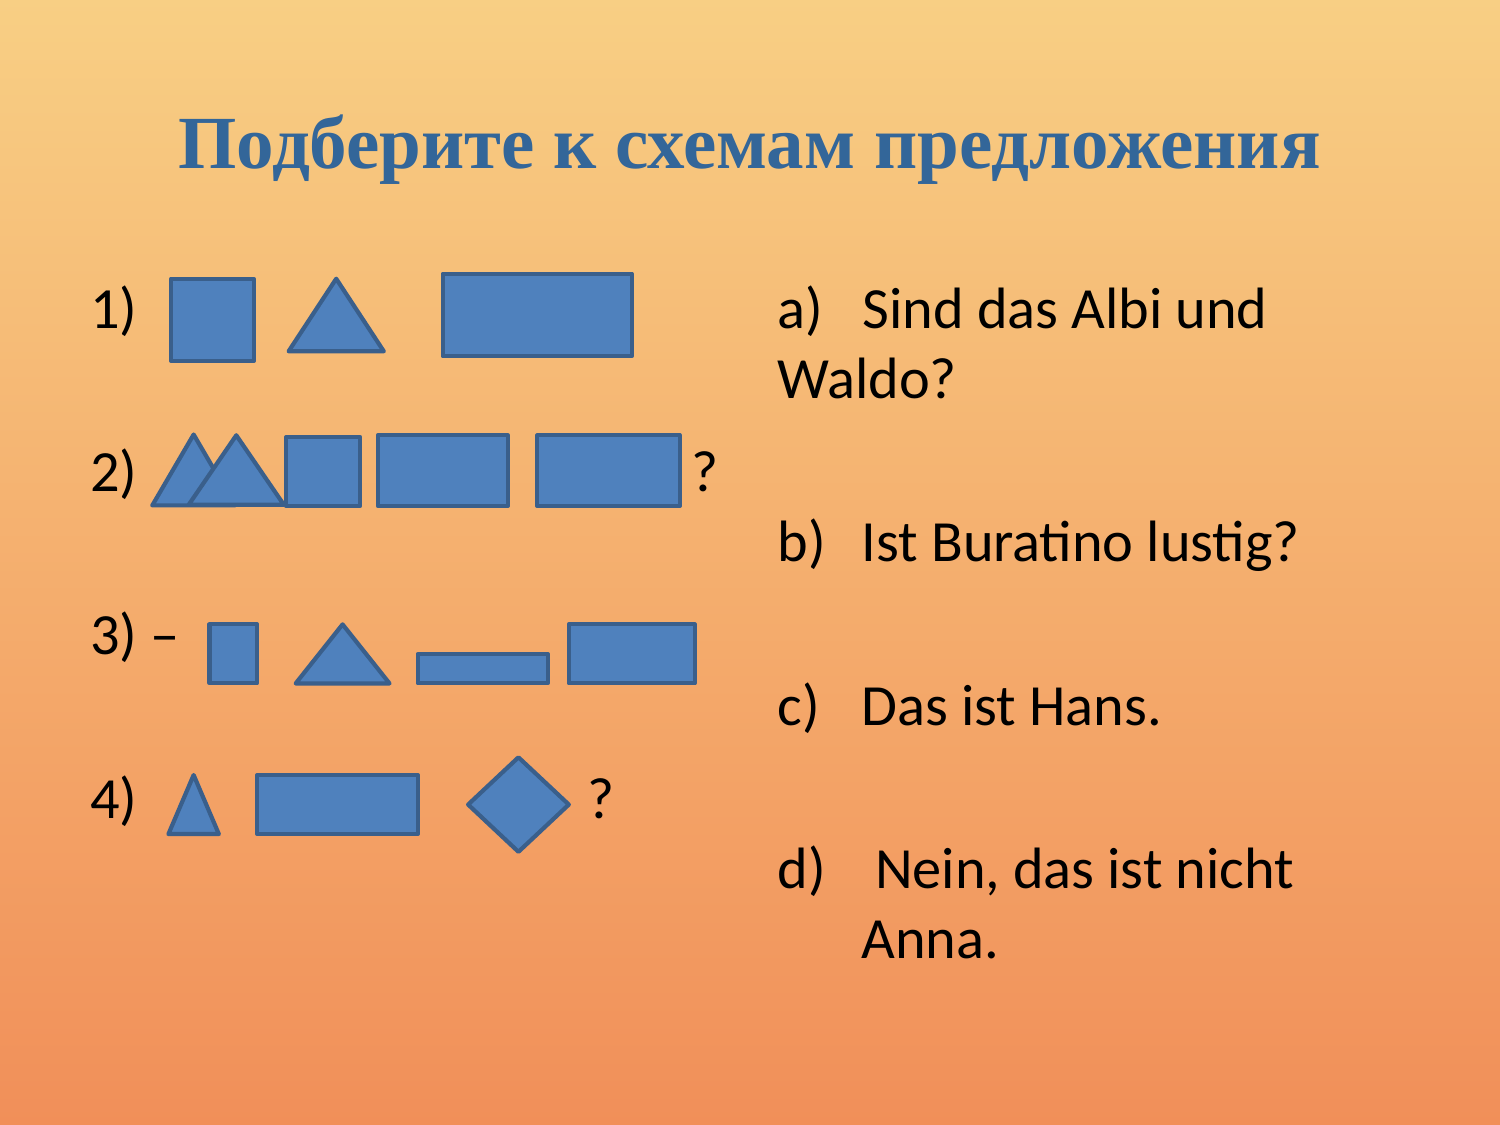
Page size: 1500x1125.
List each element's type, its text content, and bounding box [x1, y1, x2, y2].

text_box [376, 433, 510, 508]
text_box [416, 652, 550, 685]
text_box [286, 276, 386, 354]
text_box [186, 433, 284, 507]
text_box [166, 772, 221, 837]
text_box [567, 622, 697, 685]
text_box [150, 432, 236, 508]
list 1) ? 3) – 4) ? [75, 262, 738, 1005]
text_box [284, 435, 362, 508]
text_box [535, 433, 682, 508]
text_box [441, 272, 634, 358]
text_box [207, 622, 259, 685]
list а) Sind das Albi und Waldo? Ist Buratino lustig? Das ist Hans. Nein, das ist nicht Anna. [762, 262, 1425, 1005]
title Подберите к схемам предложения [75, 45, 1425, 233]
text_box [293, 622, 392, 686]
text_box [466, 755, 571, 854]
text_box [169, 277, 256, 363]
text_box [255, 773, 420, 836]
